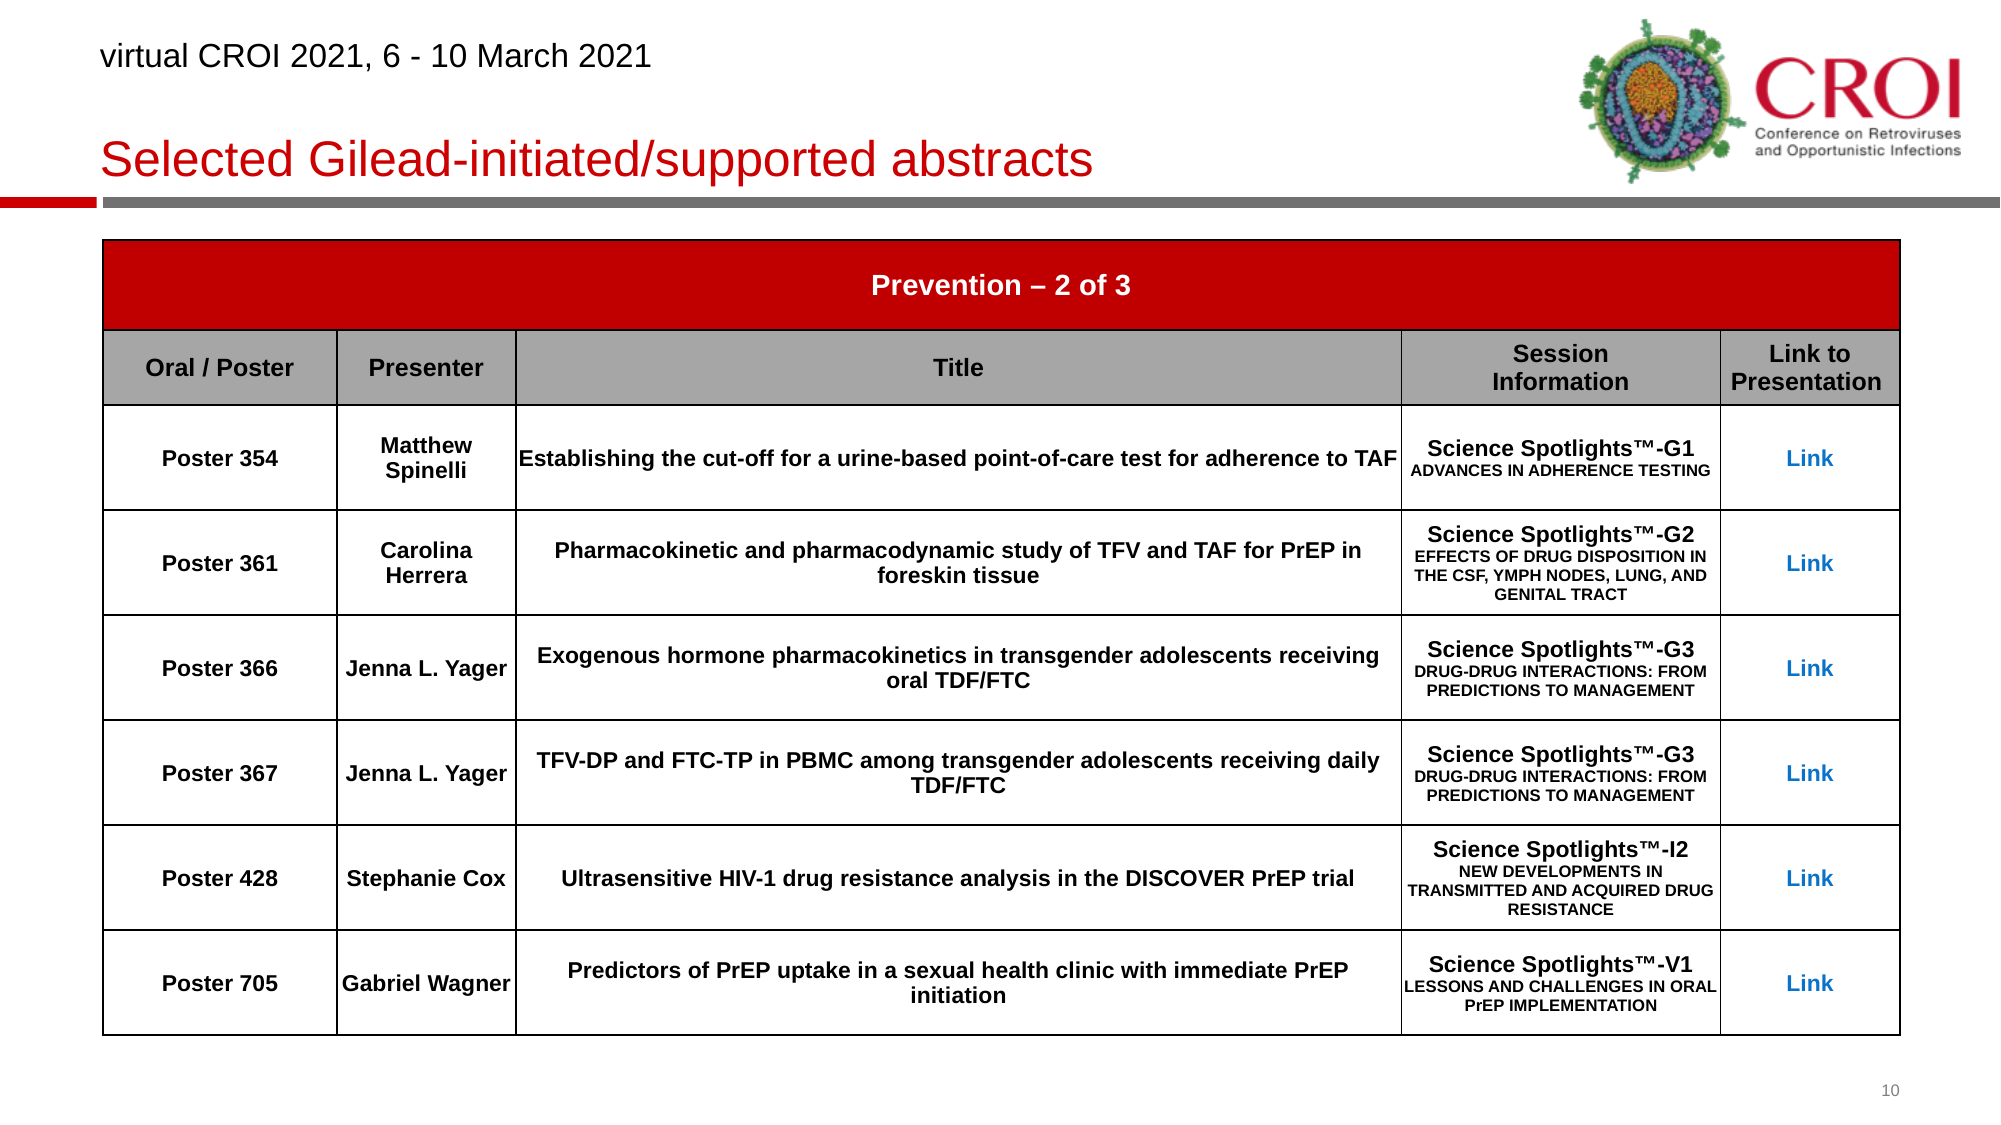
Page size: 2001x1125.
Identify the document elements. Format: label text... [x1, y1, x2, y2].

table_cell Poster 428 [104, 826, 336, 929]
table_cell Oral / Poster [104, 331, 336, 404]
slide_number 10 [1845, 1072, 1900, 1100]
table_header Prevention – 2 of 3 [104, 241, 1899, 329]
table_cell Jenna L. Yager [338, 616, 515, 719]
table_cell Jenna L. Yager [338, 721, 515, 824]
table_cell Poster 367 [104, 721, 336, 824]
table_cell Science Spotlights™-I2 NEW DEVELOPMENTS IN TRANSMITTED AND ACQUIRED DRUG RESISTANCE [1402, 826, 1720, 929]
table_cell TFV-DP and FTC-TP in PBMC among transgender adolescents receiving daily TDF/FTC [517, 721, 1401, 824]
table_cell Link [1721, 616, 1899, 719]
table_cell Establishing the cut-off for a urine-based point-of-care test for adherence to TAF [517, 406, 1401, 509]
table_cell Matthew Spinelli [338, 406, 515, 509]
picture [1578, 18, 1961, 184]
table_cell Link [1721, 511, 1899, 614]
table_cell Presenter [338, 331, 515, 404]
list virtual CROI 2021, 6 - 10 March 2021 [99, 25, 1573, 75]
table_cell Link to Presentation [1721, 331, 1899, 404]
table_cell Ultrasensitive HIV-1 drug resistance analysis in the DISCOVER PrEP trial [517, 826, 1401, 929]
table_cell Science Spotlights™-G3 DRUG-DRUG INTERACTIONS: FROM PREDICTIONS TO MANAGEMENT [1402, 721, 1720, 824]
table_cell Link [1721, 931, 1899, 1034]
table_cell Session Information [1402, 331, 1720, 404]
table_cell Predictors of PrEP uptake in a sexual health clinic with immediate PrEP initiation [517, 931, 1401, 1034]
table_cell Gabriel Wagner [338, 931, 515, 1034]
table_cell Science Spotlights™-G3 DRUG-DRUG INTERACTIONS: FROM PREDICTIONS TO MANAGEMENT [1402, 616, 1720, 719]
table_cell Science Spotlights™-G1 ADVANCES IN ADHERENCE TESTING [1402, 406, 1720, 509]
table_cell Poster 705 [104, 931, 336, 1034]
table_cell Exogenous hormone pharmacokinetics in transgender adolescents receiving oral TDF/FTC [517, 616, 1401, 719]
table_cell Pharmacokinetic and pharmacodynamic study of TFV and TAF for PrEP in foreskin tissue [517, 511, 1401, 614]
table_cell Carolina Herrera [338, 511, 515, 614]
table_cell Title [517, 331, 1401, 404]
table_cell Science Spotlights™-V1 LESSONS AND CHALLENGES IN ORAL PrEP IMPLEMENTATION [1402, 931, 1720, 1034]
table_cell Link [1721, 721, 1899, 824]
table_cell Link [1721, 406, 1899, 509]
table_cell Link [1721, 826, 1899, 929]
table_cell Poster 366 [104, 616, 336, 719]
title Selected Gilead-initiated/supported abstracts [99, 76, 1574, 188]
table_cell Poster 361 [104, 511, 336, 614]
table_cell Science Spotlights™-G2 EFFECTS OF DRUG DISPOSITION IN THE CSF, YMPH NODES, LUNG, AND GENITAL TRACT [1402, 511, 1720, 614]
table_cell Stephanie Cox [338, 826, 515, 929]
table_cell Poster 354 [104, 406, 336, 509]
